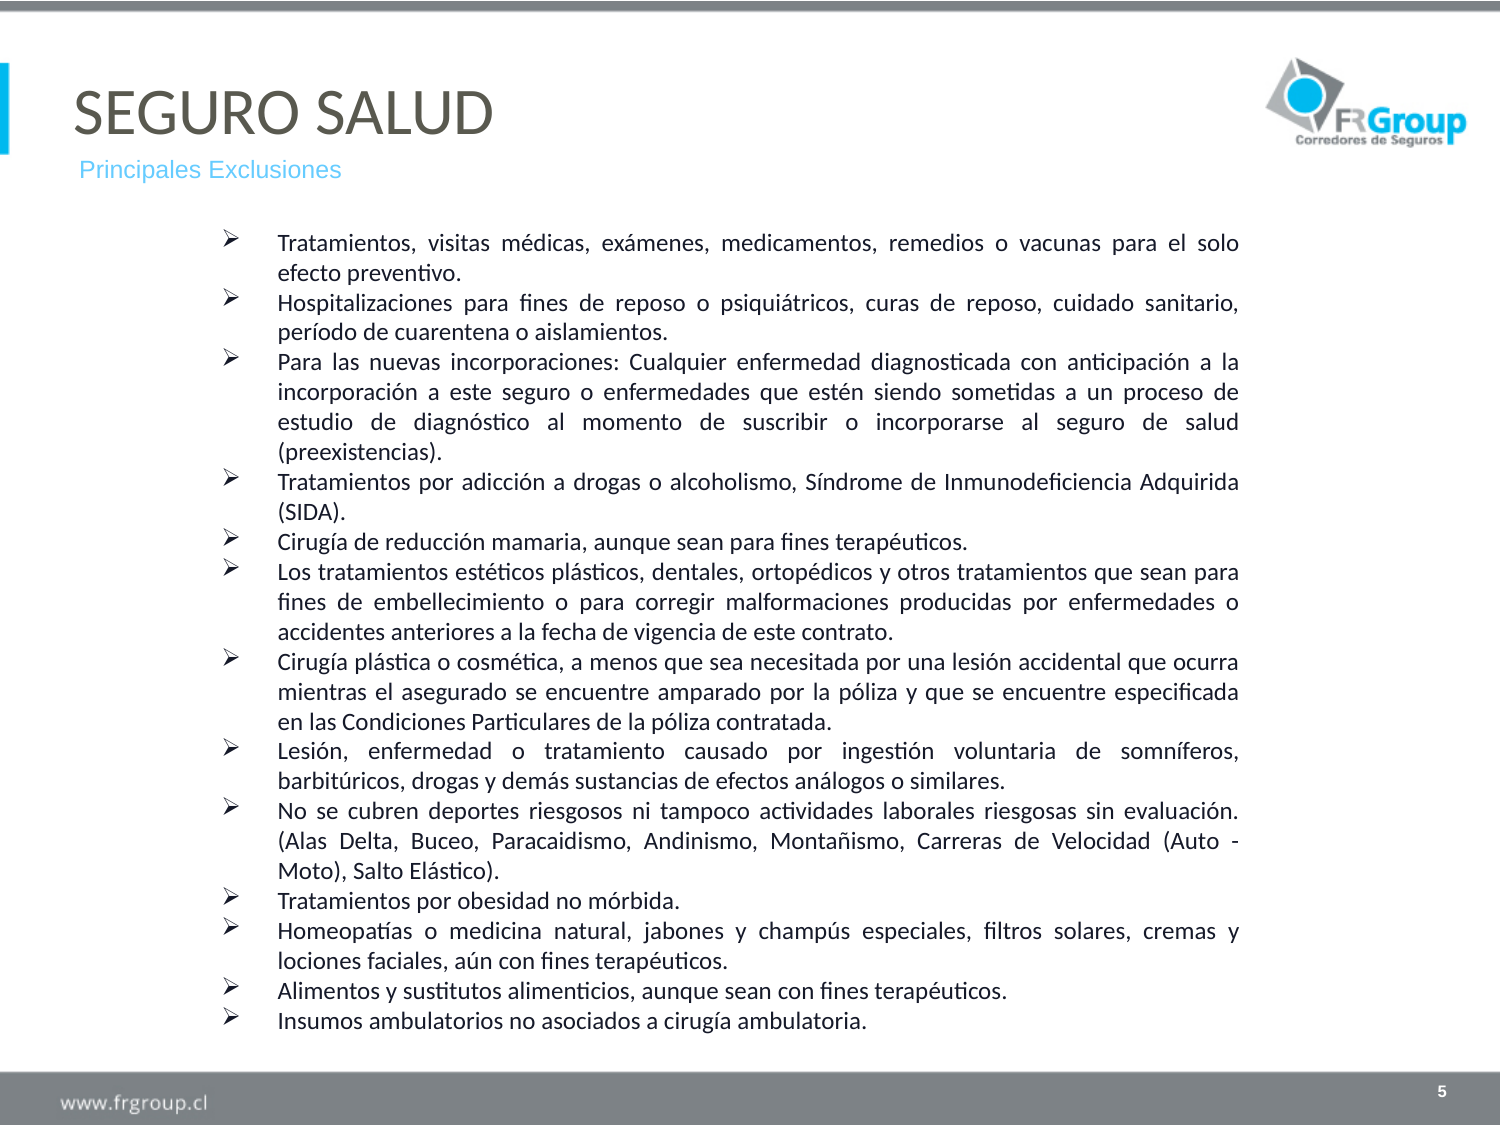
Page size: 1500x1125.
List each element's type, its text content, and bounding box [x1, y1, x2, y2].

text_box Tratamientos, visitas médicas, exámenes, medicamentos, remedios o vacunas para el solo efecto preventivo. Hospitalizaciones para fines de reposo o psiquiátricos, curas de reposo, cuidado sanitario, período de cuarentena o aislamientos. Para las nuevas incorporaciones: Cualquier enfermedad diagnosticada con anticipación a la incorporación a este seguro o enfermedades que estén siendo sometidas a un proceso de estudio de diagnóstico al momento de suscribir o incorporarse al seguro de salud (preexistencias). Tratamientos por adicción a drogas o alcoholismo, Síndrome de Inmunodeficiencia Adquirida (SIDA). Cirugía de reducción mamaria, aunque sean para fines terapéuticos. Los tratamientos estéticos plásticos, dentales, ortopédicos y otros tratamientos que sean para fines de embellecimiento o para corregir malformaciones producidas por enfermedades o accidentes anteriores a la fecha de vigencia de este contrato. Cirugía plástica o cosmética, a menos que sea necesitada por una lesión accidental que ocurra mientras el asegurado se encuentre amparado por la póliza y que se encuentre especificada en las Condiciones Particulares de la póliza contratada. Lesión, enfermedad o tratamiento causado por ingestión voluntaria de somníferos, barbitúricos, drogas y demás sustancias de efectos análogos o similares. No se cubren deportes riesgosos ni tampoco actividades laborales riesgosas sin evaluación. (Alas Delta, Buceo, Paracaidismo, Andinismo, Montañismo, Carreras de Velocidad (Auto - Moto), Salto Elástico). Tratamientos por obesidad no mórbida. Homeopatías o medicina natural, jabones y champús especiales, filtros solares, cremas y lociones faciales, aún con fines terapéuticos. Alimentos y sustitutos alimenticios, aunque sean con fines terapéuticos. Insumos ambulatorios no asociados a cirugía ambulatoria. [206, 218, 1257, 1042]
text_box Principales Exclusiones [64, 145, 704, 206]
text_box SEGURO SALUD [58, 60, 937, 167]
picture [0, 1, 1500, 1125]
slide_number 5 [1347, 1065, 1465, 1125]
